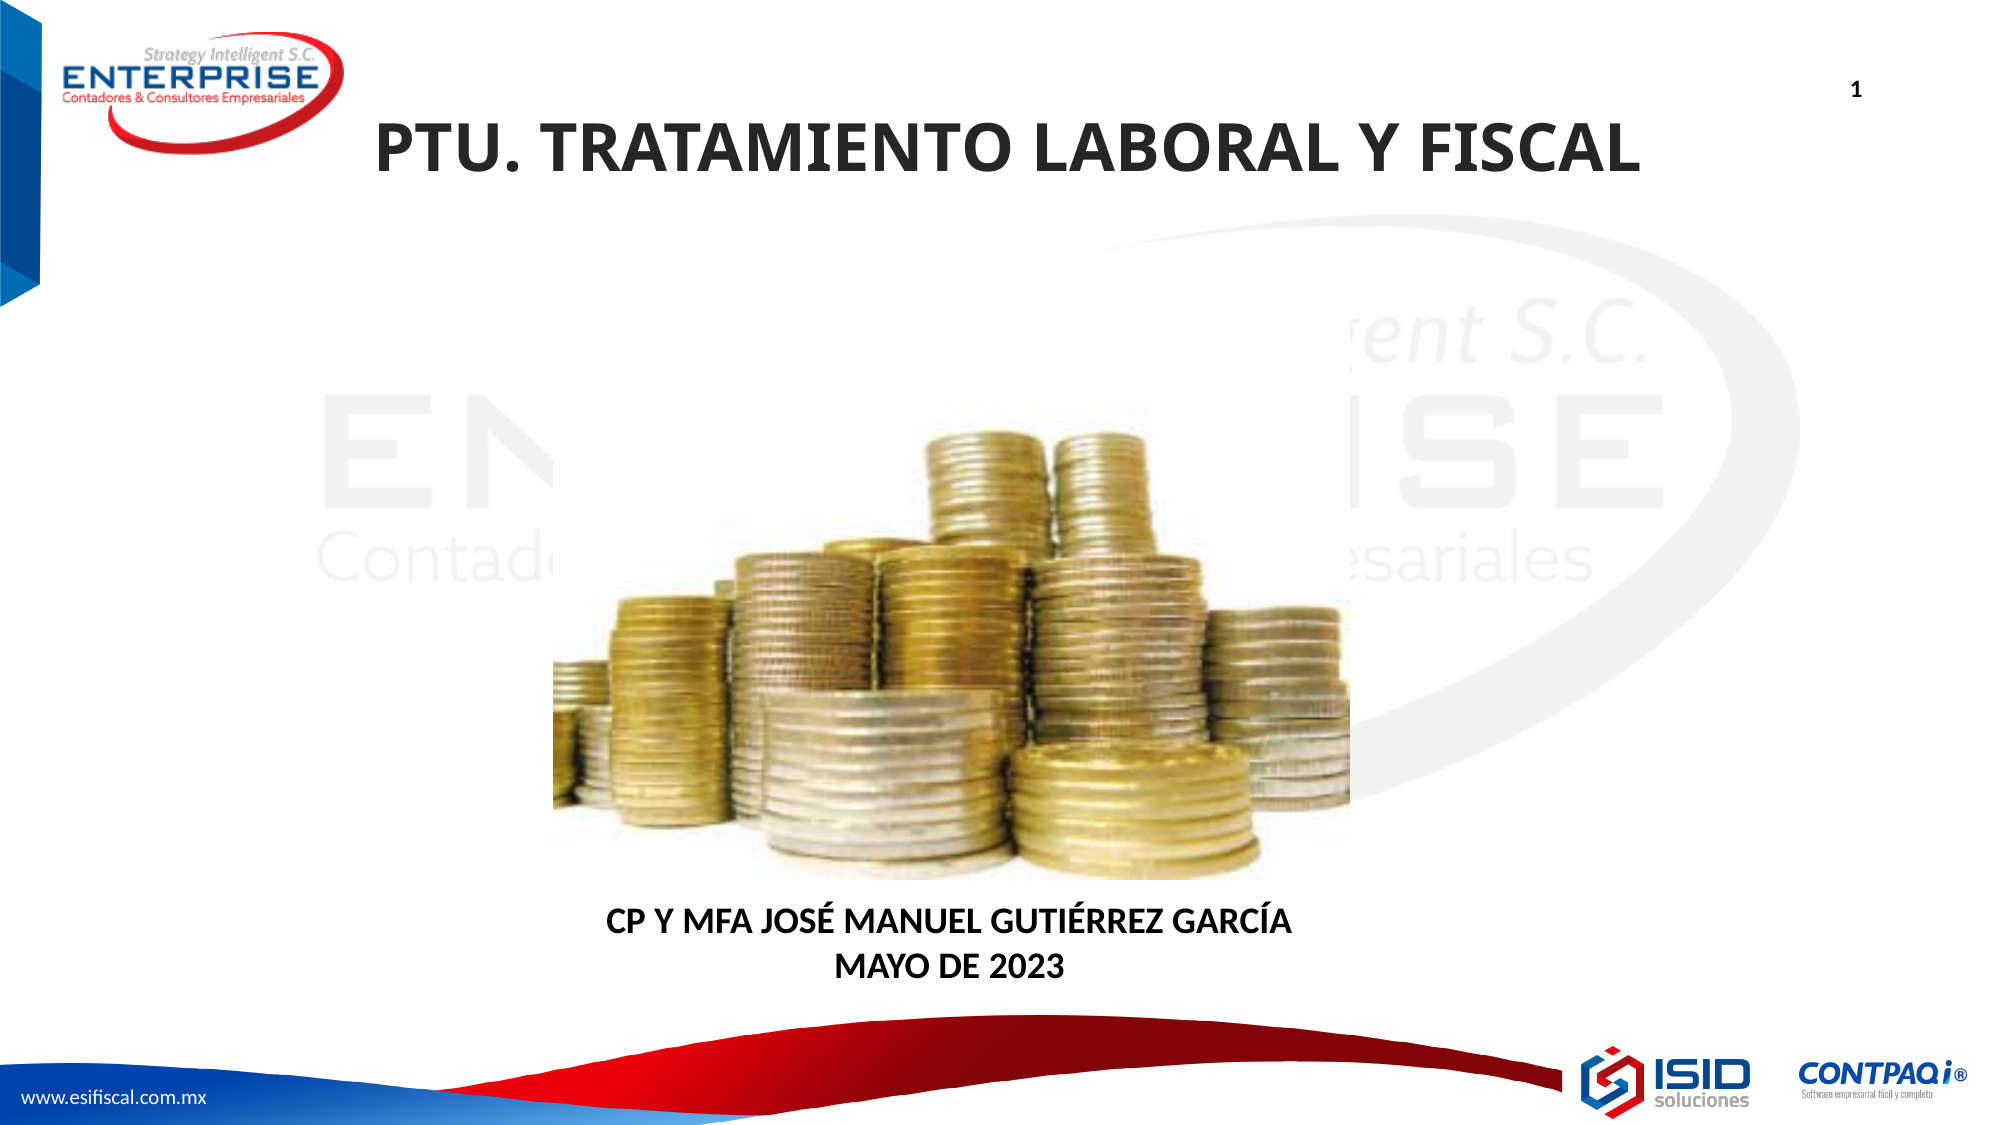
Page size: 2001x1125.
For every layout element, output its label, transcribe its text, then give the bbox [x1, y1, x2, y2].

slide_number 1 [1412, 0, 1863, 417]
picture [1799, 1060, 1967, 1100]
picture [1581, 1046, 1750, 1119]
text_box CP Y MFA JOSÉ MANUEL GUTIÉRREZ GARCÍA MAYO DE 2023 [521, 888, 1378, 994]
picture [62, 32, 344, 155]
picture [1, 0, 42, 306]
picture [0, 980, 1563, 1125]
picture [318, 213, 1800, 880]
text_box PTU. TRATAMIENTO LABORAL Y FISCAL [343, 97, 1674, 193]
